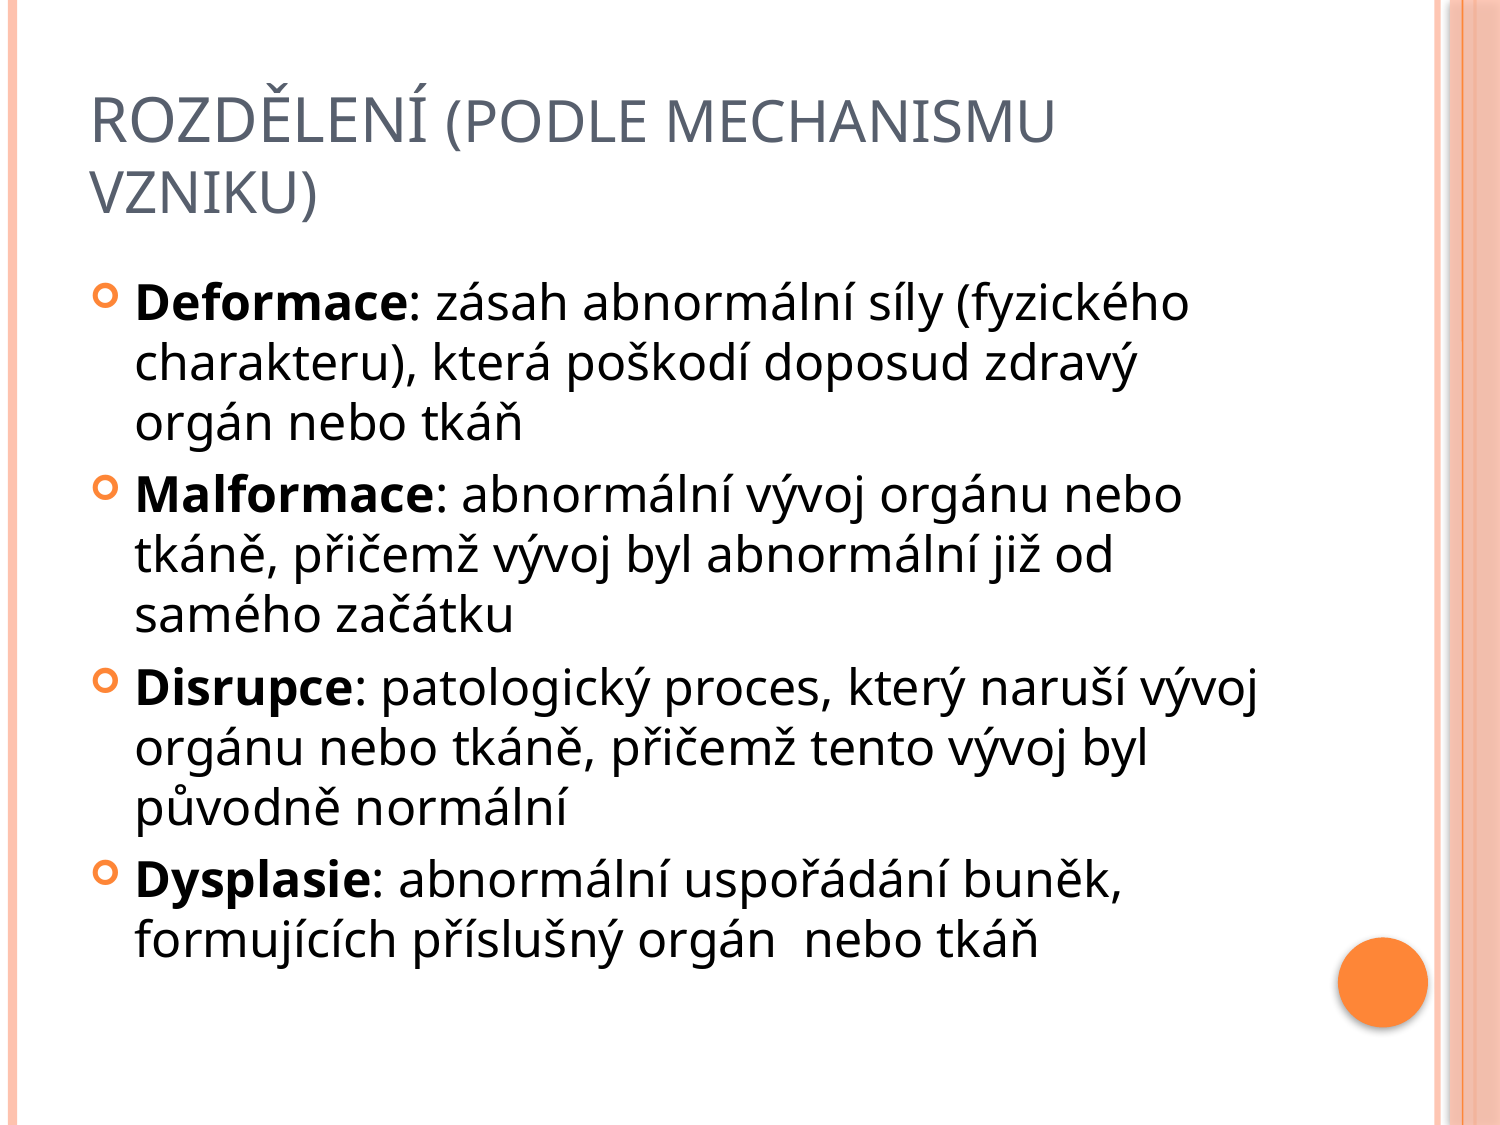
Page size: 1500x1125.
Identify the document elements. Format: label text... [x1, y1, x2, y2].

title Rozdělení (podle mechanismu vzniku) [75, 45, 1300, 233]
list Deformace: zásah abnormální síly (fyzického charakteru), která poškodí doposud zdravý orgán nebo tkáň Malformace: abnormální vývoj orgánu nebo tkáně, přičemž vývoj byl abnormální již od samého začátku Disrupce: patologický proces, který naruší vývoj orgánu nebo tkáně, přičemž tento vývoj byl původně normální Dysplasie: abnormální uspořádání buněk, formujících příslušný orgán nebo tkáň [75, 262, 1300, 1062]
